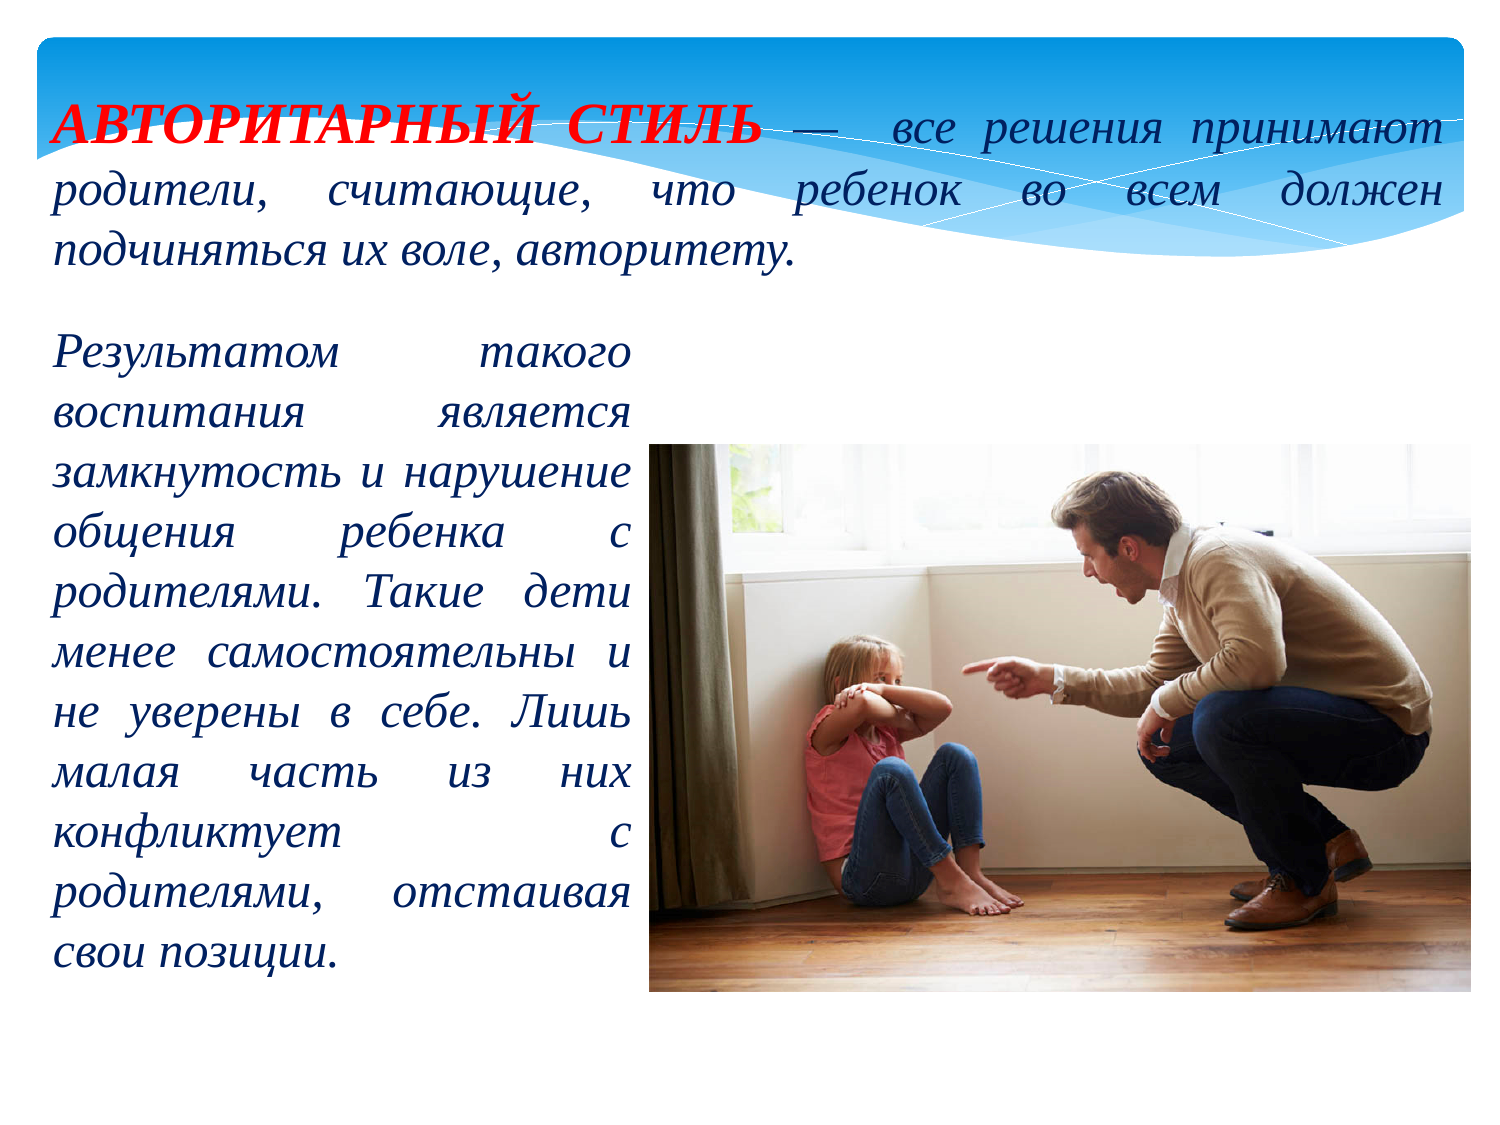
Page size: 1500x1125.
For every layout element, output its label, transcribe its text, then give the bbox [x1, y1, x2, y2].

picture [649, 444, 1471, 992]
text_box Авторитарный стиль — все решения принимают родители, считающие, что ребенок во всем должен подчиняться их воле, авторитету. [38, 123, 1459, 283]
text_box Результатом такого воспитания является замкнутость и нарушение общения ребенка с родителями. Такие дети менее самостоятельны и не уверены в себе. Лишь малая часть из них конфликтует с родителями, отстаивая свои позиции. [38, 309, 647, 985]
text_box [0, 0, 1500, 123]
